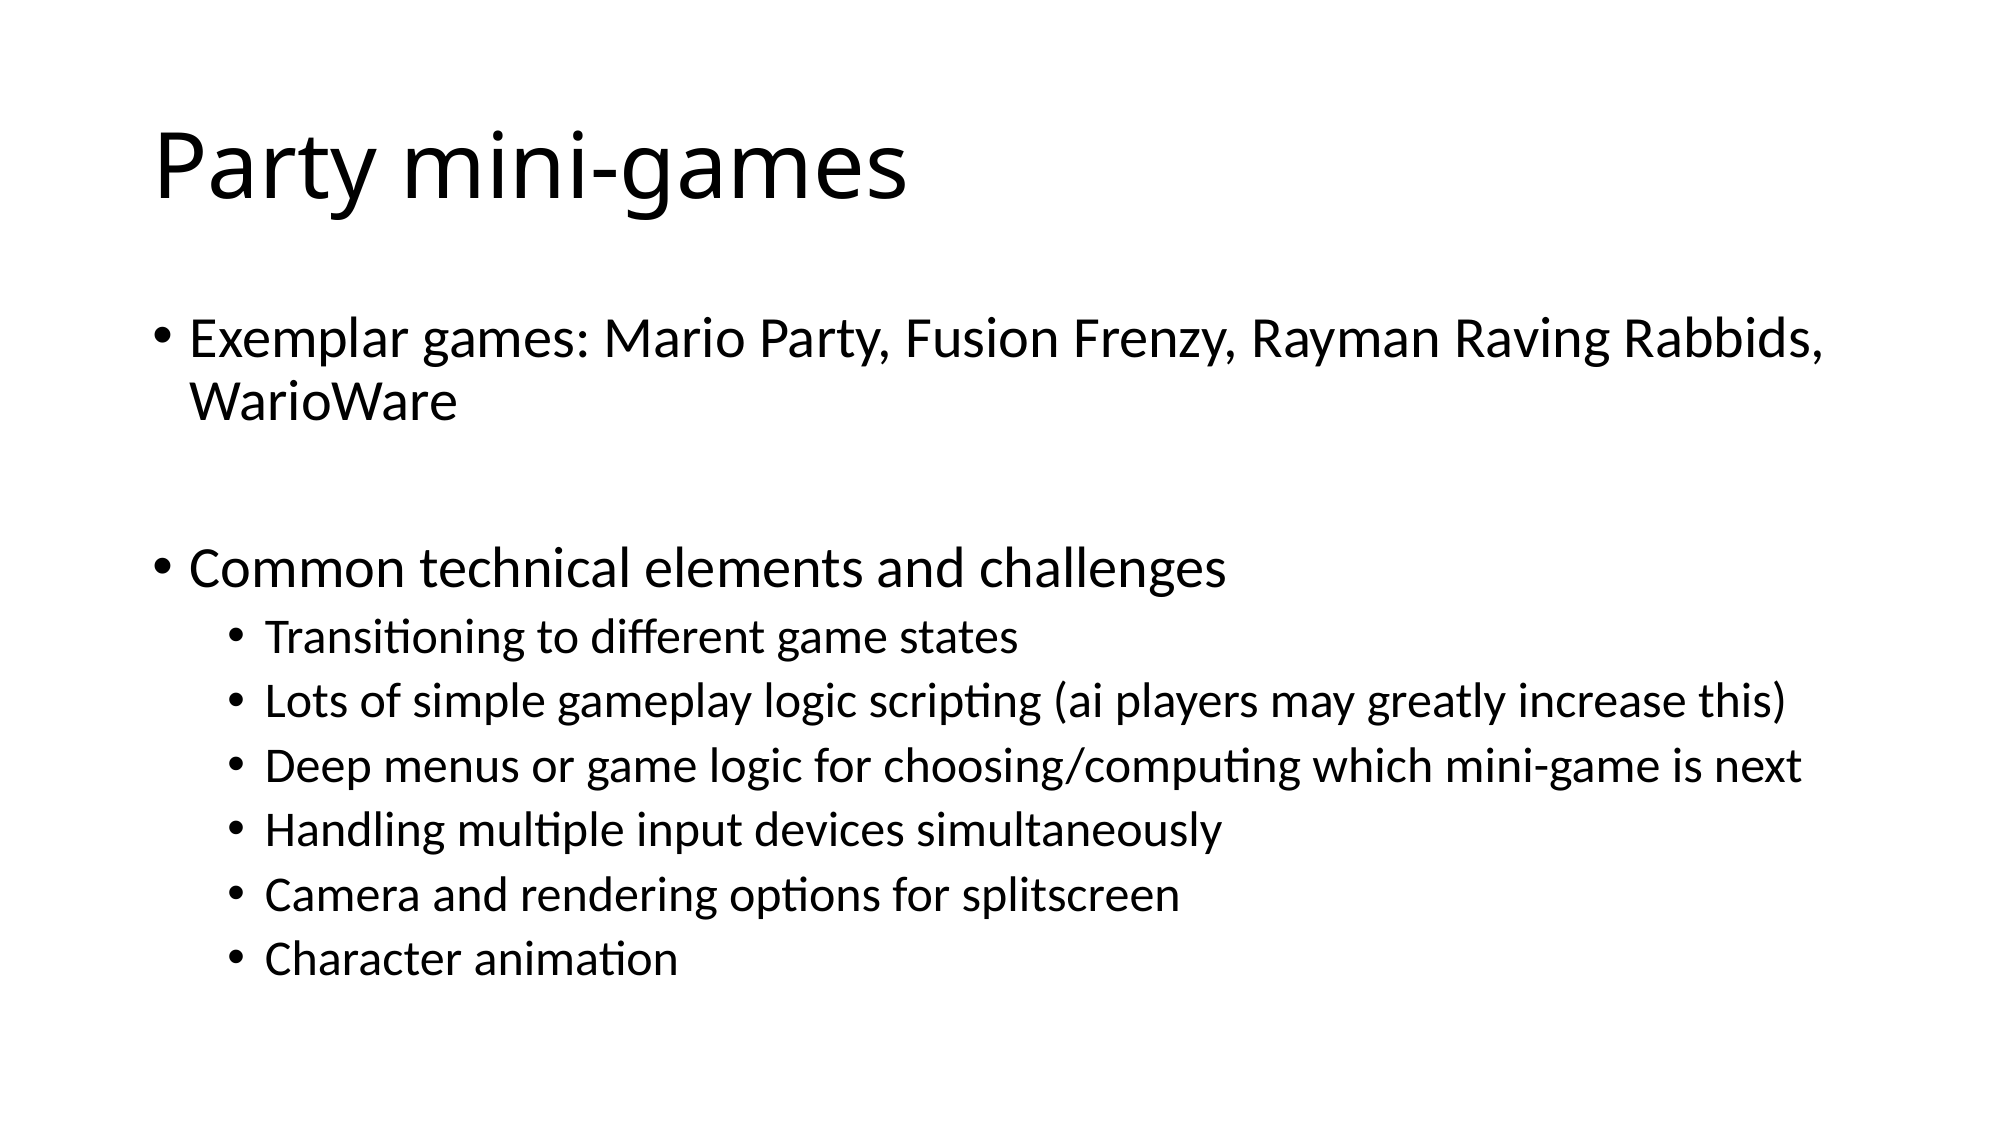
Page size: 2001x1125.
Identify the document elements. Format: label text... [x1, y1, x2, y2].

title Party mini-games [137, 59, 1863, 278]
list Exemplar games: Mario Party, Fusion Frenzy, Rayman Raving Rabbids, WarioWare Common technical elements and challenges Transitioning to different game states Lots of simple gameplay logic scripting (ai players may greatly increase this) Deep menus or game logic for choosing/computing which mini-game is next Handling multiple input devices simultaneously Camera and rendering options for splitscreen Character animation [137, 299, 1863, 1014]
